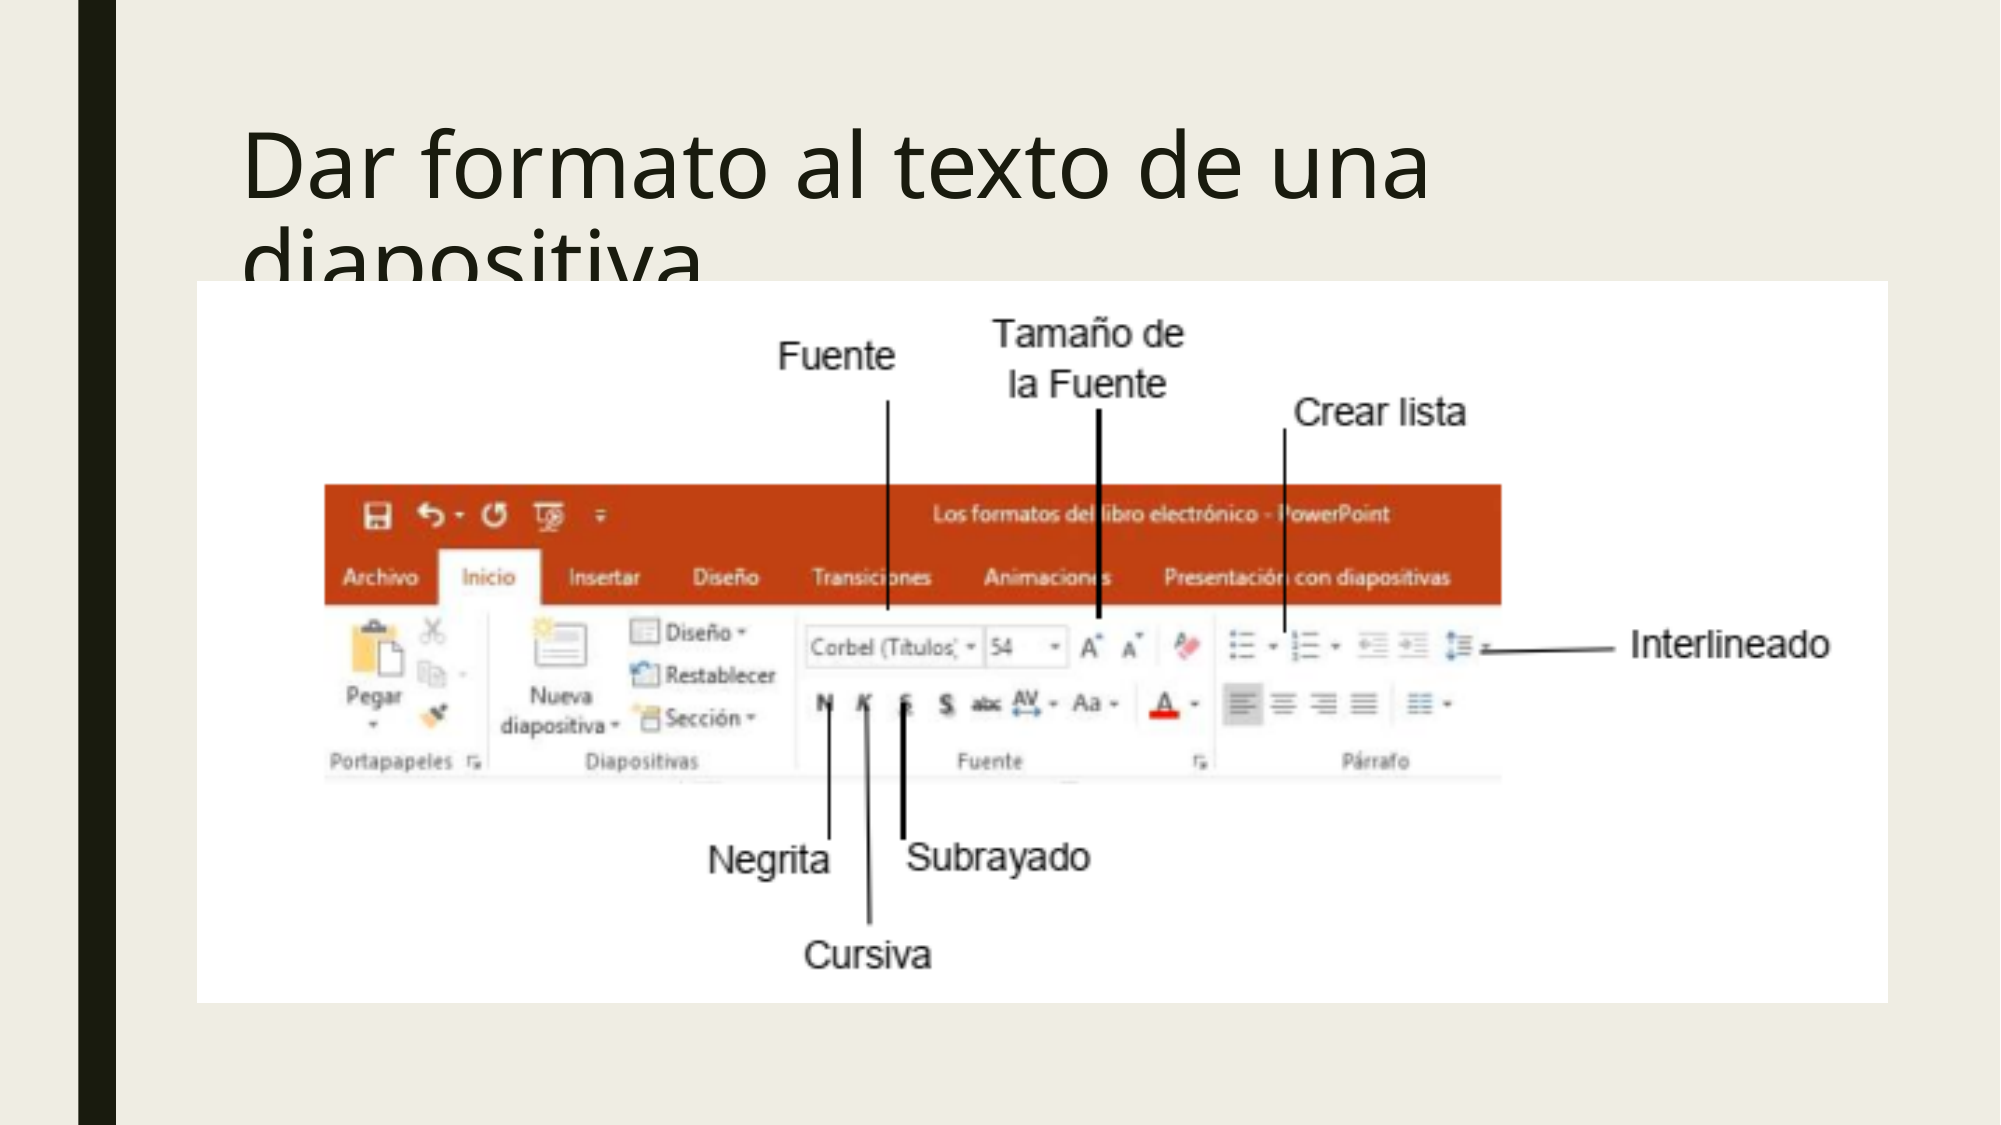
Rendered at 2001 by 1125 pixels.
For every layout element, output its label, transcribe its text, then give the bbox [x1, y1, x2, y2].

title Dar formato al texto de una diapositiva [225, 112, 1800, 281]
picture [197, 281, 1888, 1003]
